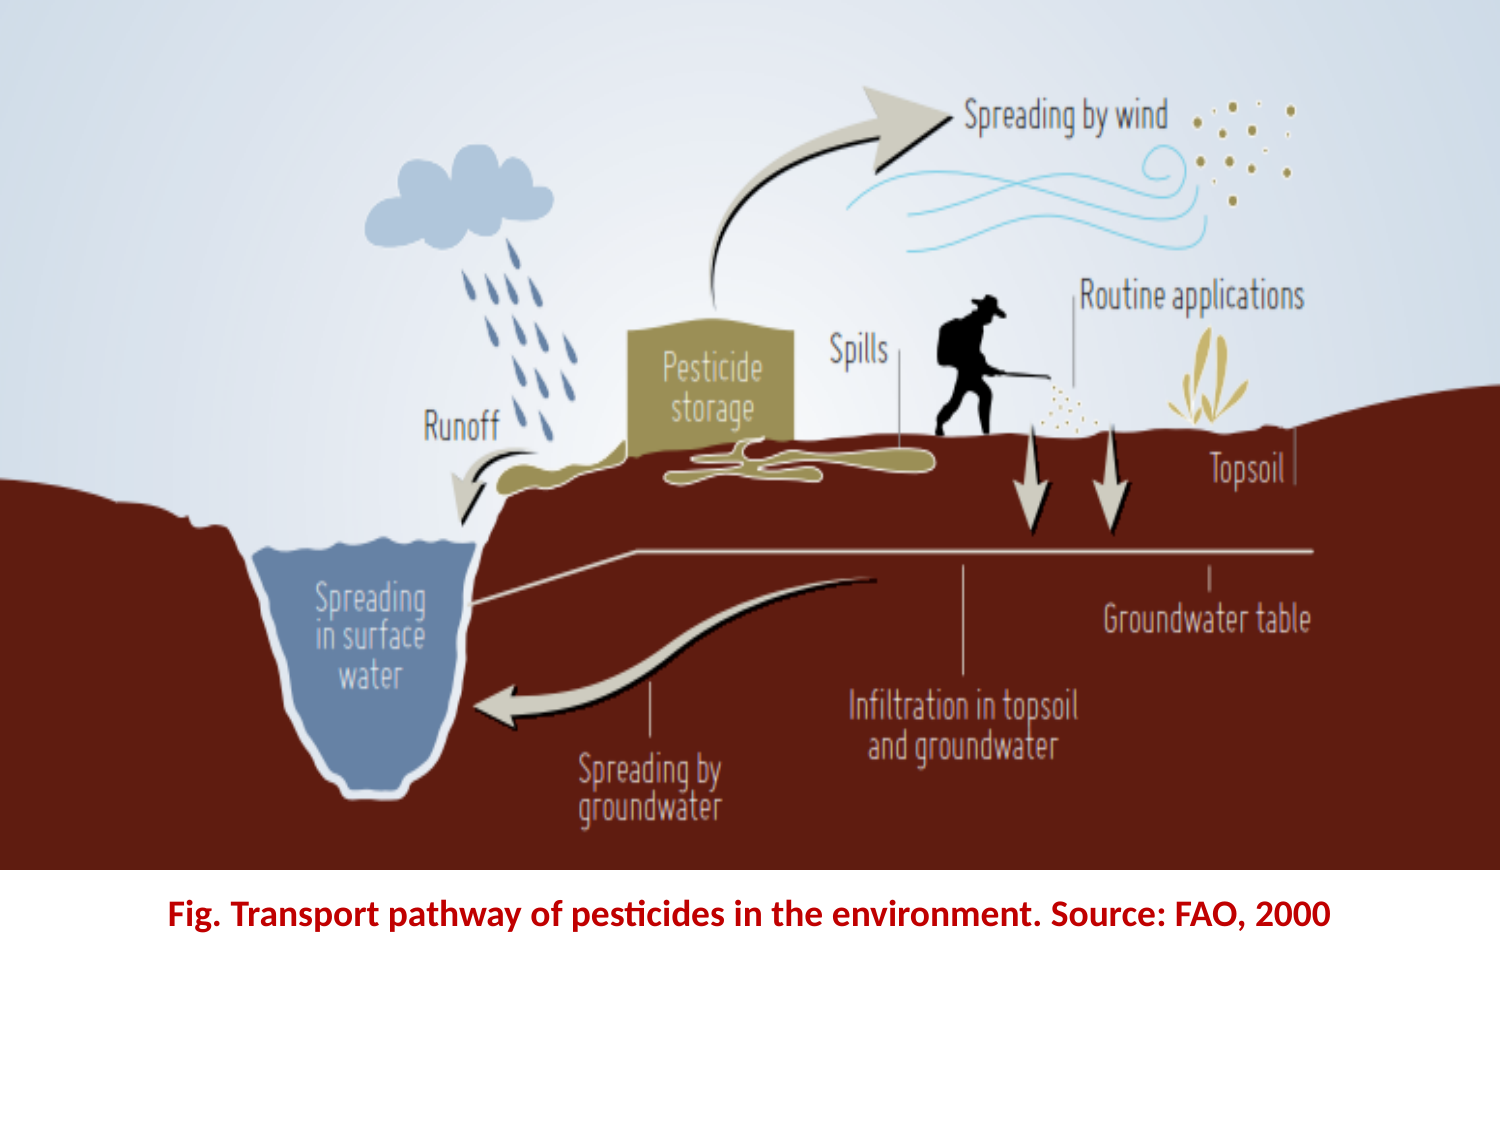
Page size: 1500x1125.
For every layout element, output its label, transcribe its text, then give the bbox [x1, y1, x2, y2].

text_box Fig. Transport pathway of pesticides in the environment. Source: FAO, 2000 [0, 881, 1500, 942]
picture [0, 0, 1500, 870]
